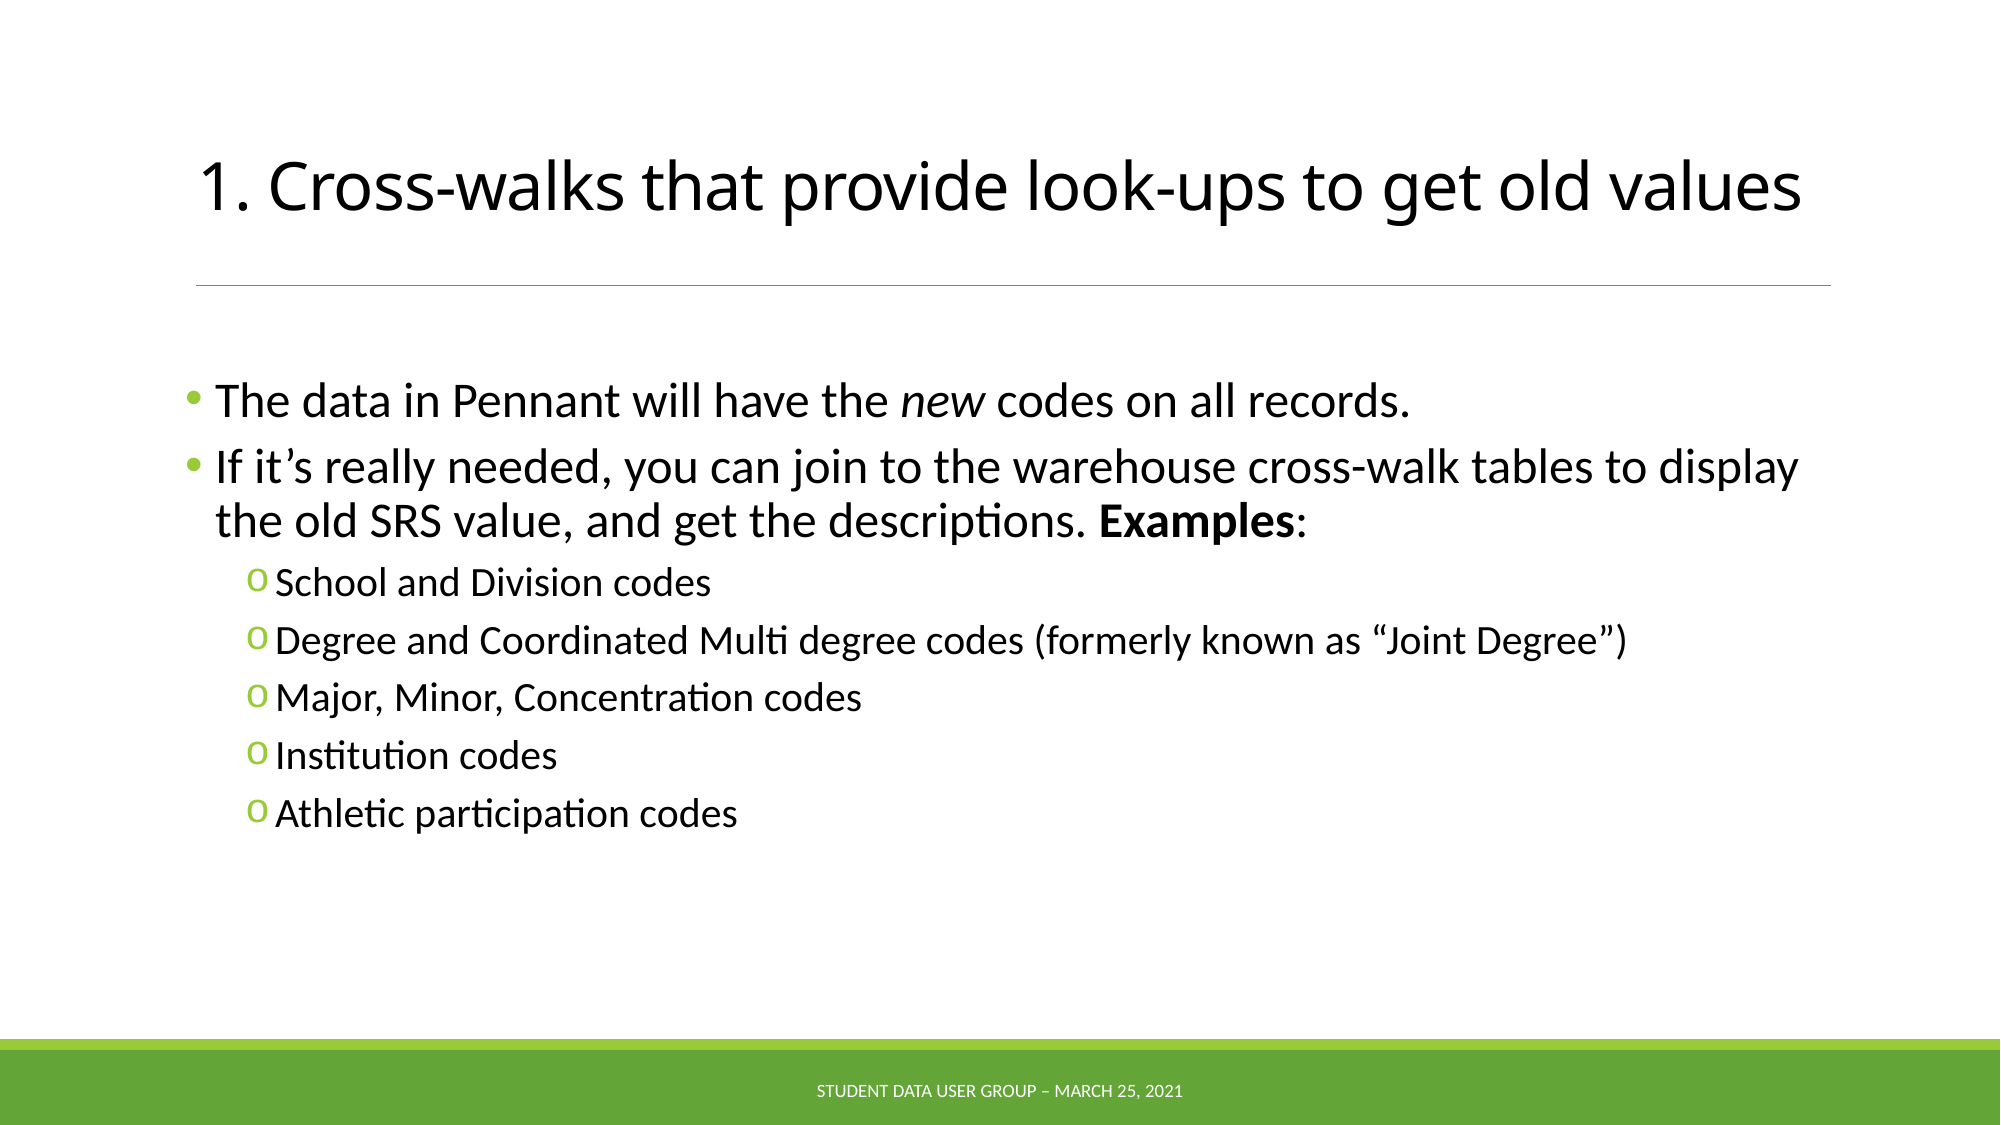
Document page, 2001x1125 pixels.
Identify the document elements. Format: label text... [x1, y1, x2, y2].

text_box The data in Pennant will have the new codes on all records. If it’s really needed, you can join to the warehouse cross-walk tables to display the old SRS value, and get the descriptions. Examples: School and Division codes Degree and Coordinated Multi degree codes (formerly known as “Joint Degree”) Major, Minor, Concentration codes Institution codes Athletic participation codes [137, 307, 1863, 1014]
text_box Student Data User Group – March 25, 2021 [604, 1059, 1396, 1120]
title 1. Cross-walks that provide look-ups to get old values [137, 59, 1863, 232]
